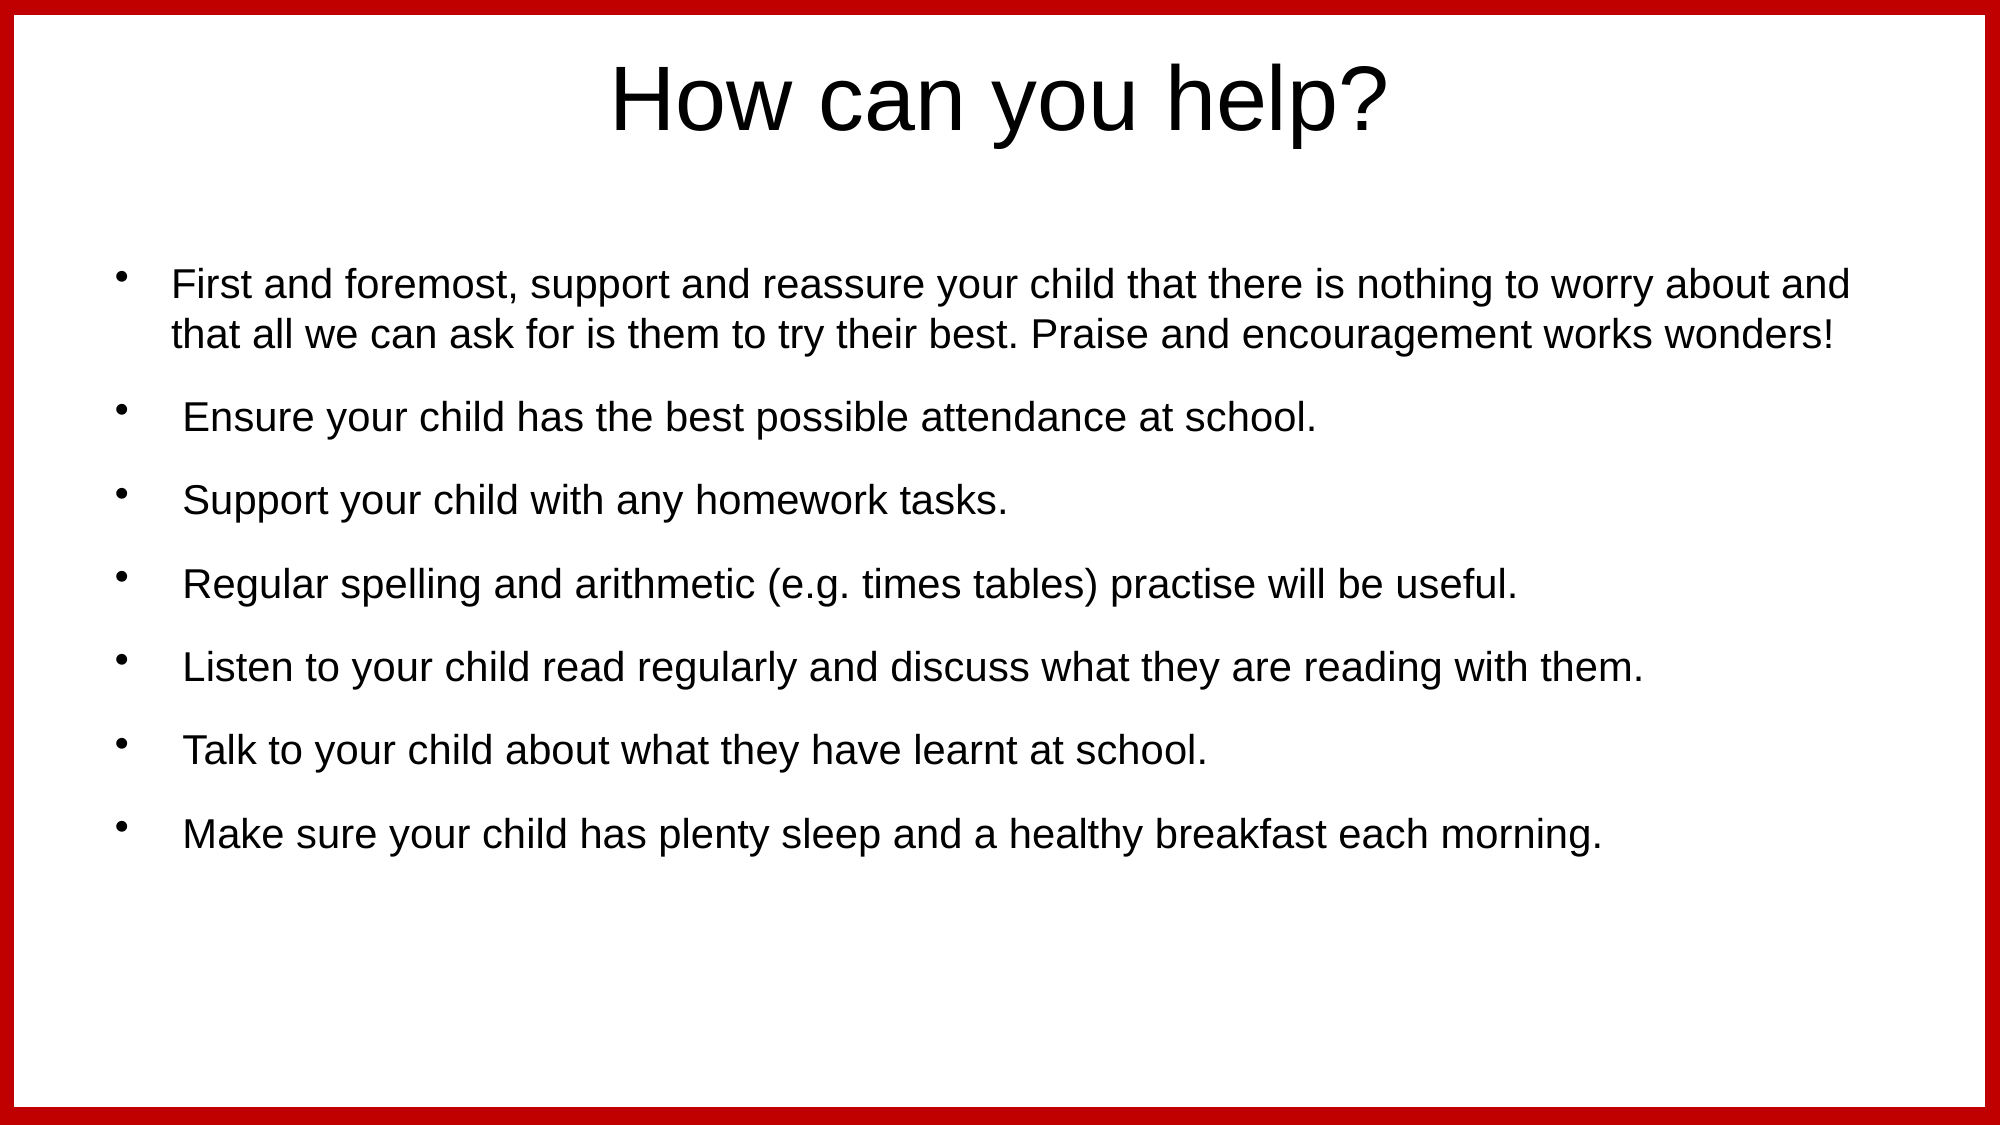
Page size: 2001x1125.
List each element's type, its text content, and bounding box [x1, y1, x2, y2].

list First and foremost, support and reassure your child that there is nothing to worry about and that all we can ask for is them to try their best. Praise and encouragement works wonders! Ensure your child has the best possible attendance at school. Support your child with any homework tasks. Regular spelling and arithmetic (e.g. times tables) practise will be useful. Listen to your child read regularly and discuss what they are reading with them. Talk to your child about what they have learnt at school. Make sure your child has plenty sleep and a healthy breakfast each morning. [99, 248, 1901, 1125]
text_box [0, 0, 2000, 1125]
title How can you help? [99, 0, 1901, 188]
